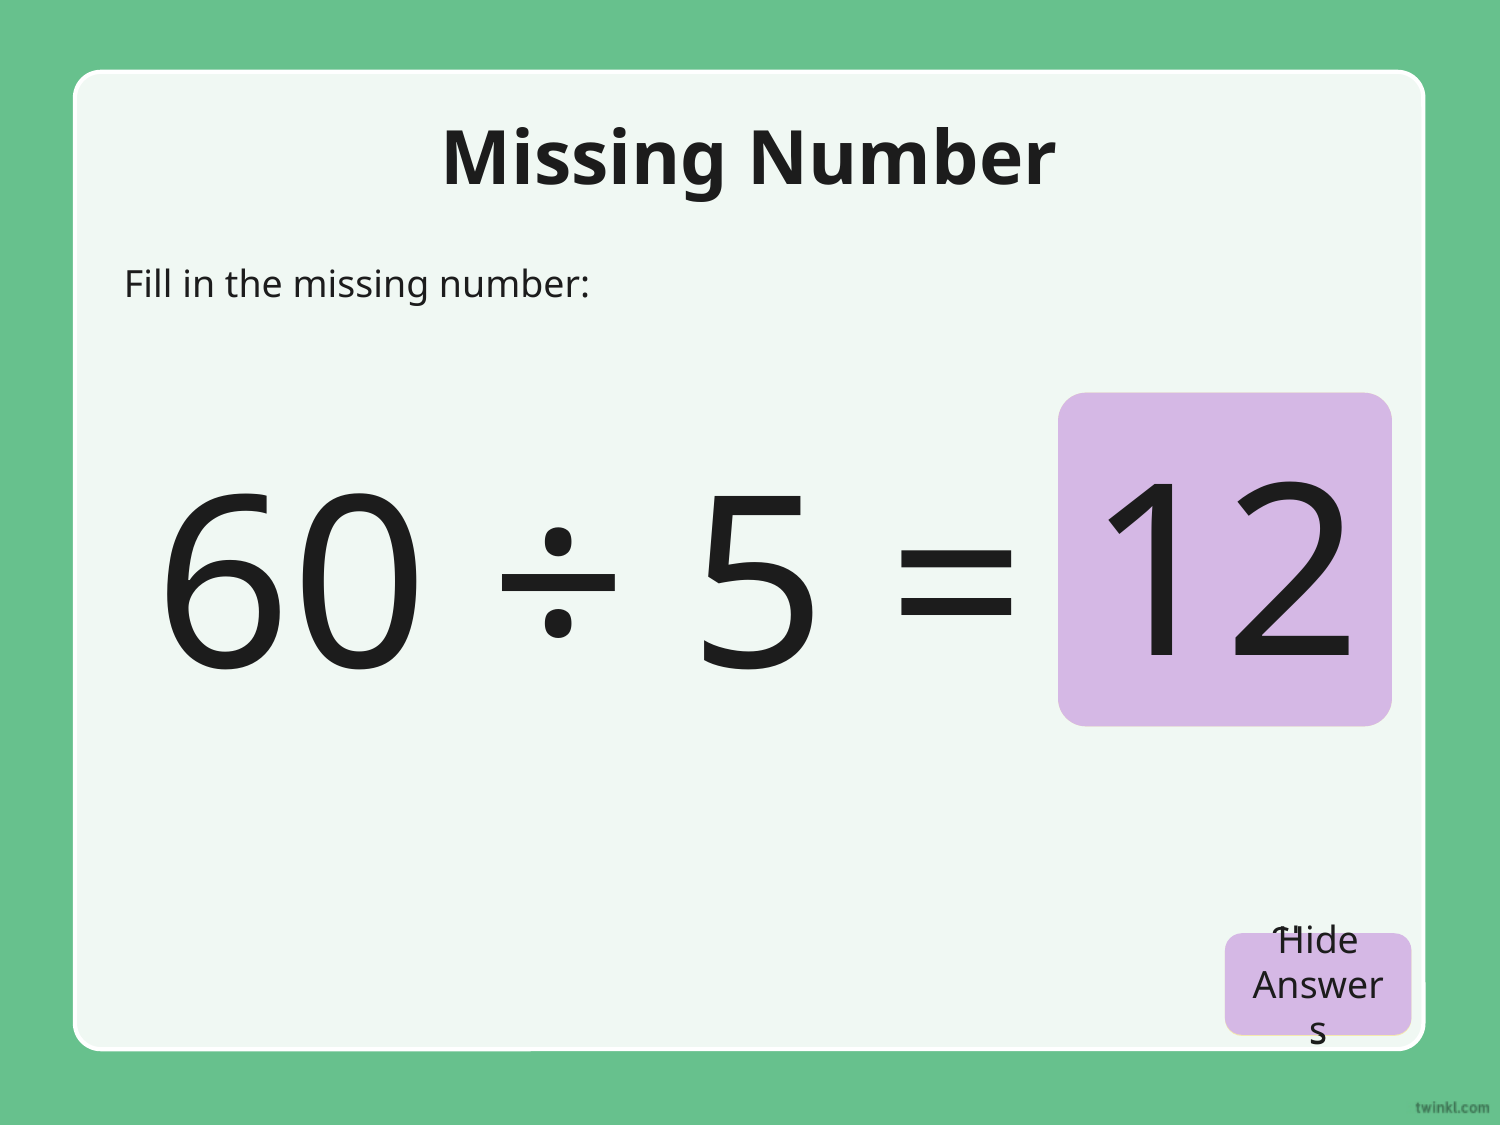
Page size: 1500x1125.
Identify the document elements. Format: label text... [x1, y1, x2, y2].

text_box Fill in the missing number: [123, 248, 1376, 317]
text_box 12 [1056, 391, 1393, 728]
picture [0, 0, 1500, 1125]
text_box Hide Answers [1223, 932, 1413, 1036]
text_box 60 ÷ 5 = [139, 420, 1069, 723]
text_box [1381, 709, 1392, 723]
title Missing Number [75, 78, 1424, 242]
